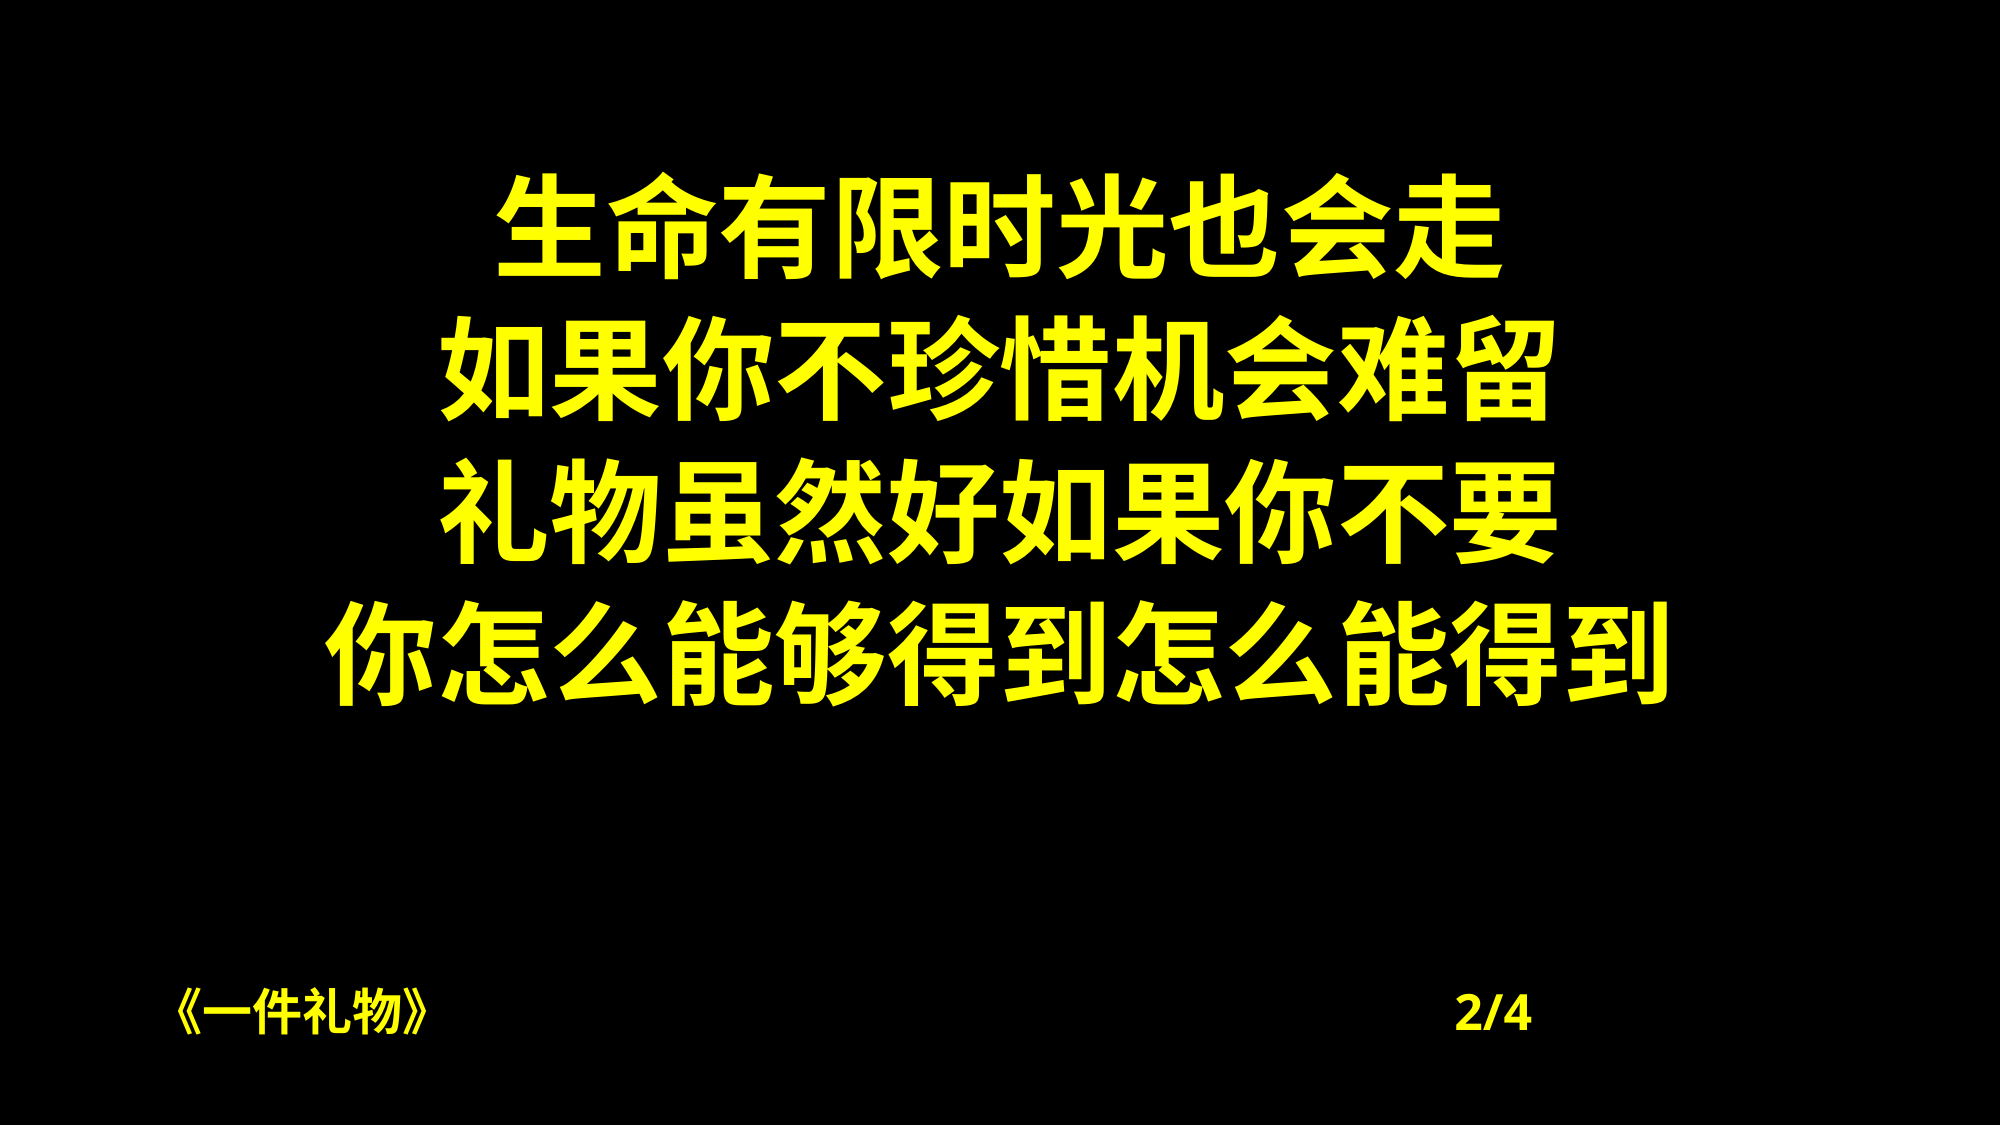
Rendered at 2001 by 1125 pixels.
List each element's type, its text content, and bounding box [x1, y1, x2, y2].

title 《一件礼物》 2/4 [137, 905, 1863, 1123]
list 生命有限时光也会走 如果你不珍惜机会难留 礼物虽然好如果你不要 你怎么能够得到怎么能得到 [137, 164, 1863, 879]
